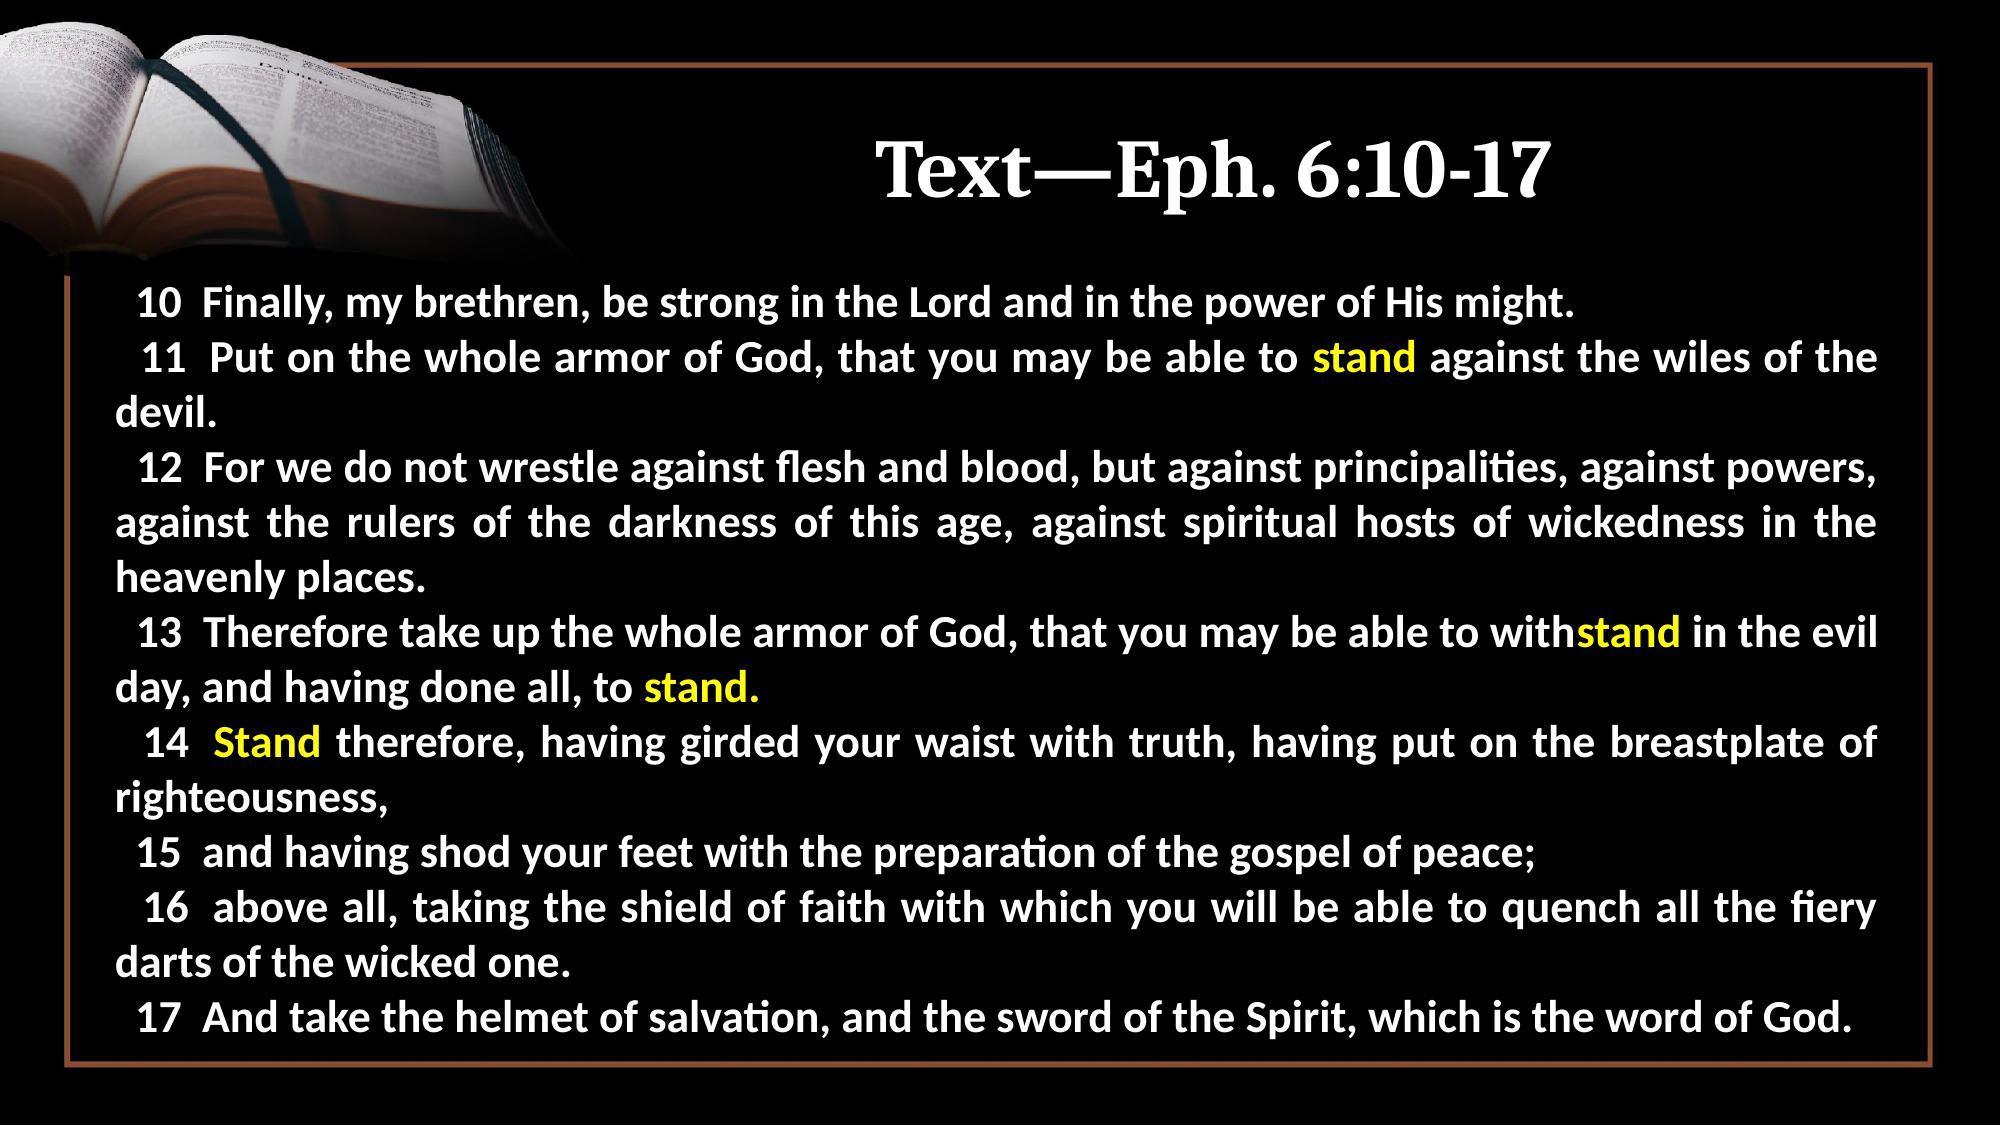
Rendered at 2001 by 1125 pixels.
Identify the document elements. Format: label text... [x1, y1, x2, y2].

title Text—Eph. 6:10-17 [488, 49, 1940, 293]
text_box 10 Finally, my brethren, be strong in the Lord and in the power of His might. 11 Put on the whole armor of God, that you may be able to stand against the wiles of the devil. 12 For we do not wrestle against flesh and blood, but against principalities, against powers, against the rulers of the darkness of this age, against spiritual hosts of wickedness in the heavenly places. 13 Therefore take up the whole armor of God, that you may be able to withstand in the evil day, and having done all, to stand. 14 Stand therefore, having girded your waist with truth, having put on the breastplate of righteousness, 15 and having shod your feet with the preparation of the gospel of peace; 16 above all, taking the shield of faith with which you will be able to quench all the fiery darts of the wicked one. 17 And take the helmet of salvation, and the sword of the Spirit, which is the word of God. [99, 264, 1894, 1049]
picture [0, 0, 2000, 1125]
